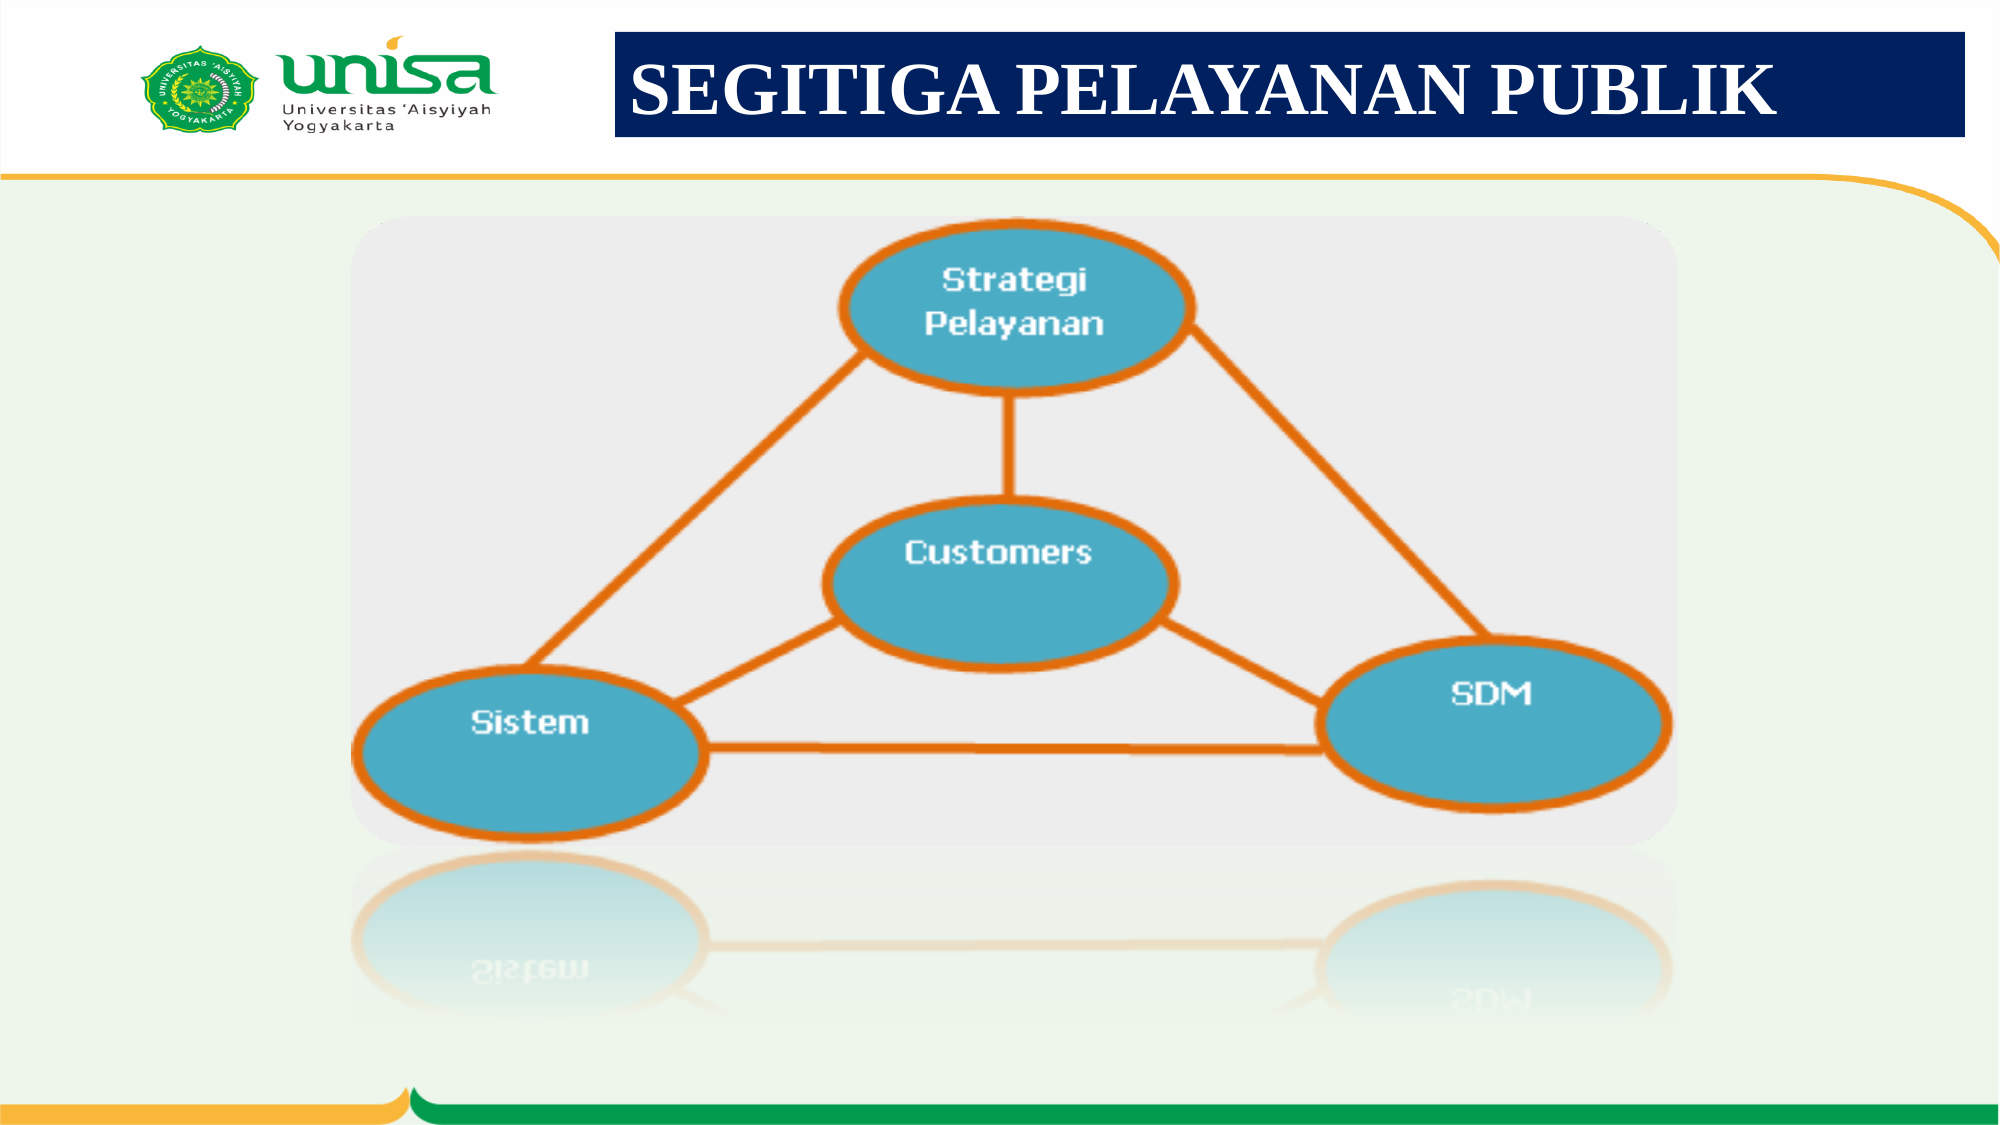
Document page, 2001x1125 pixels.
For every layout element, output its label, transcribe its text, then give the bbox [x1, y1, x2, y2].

title SEGITIGA PELAYANAN PUBLIK [615, 31, 1965, 138]
picture [0, 0, 2000, 1125]
